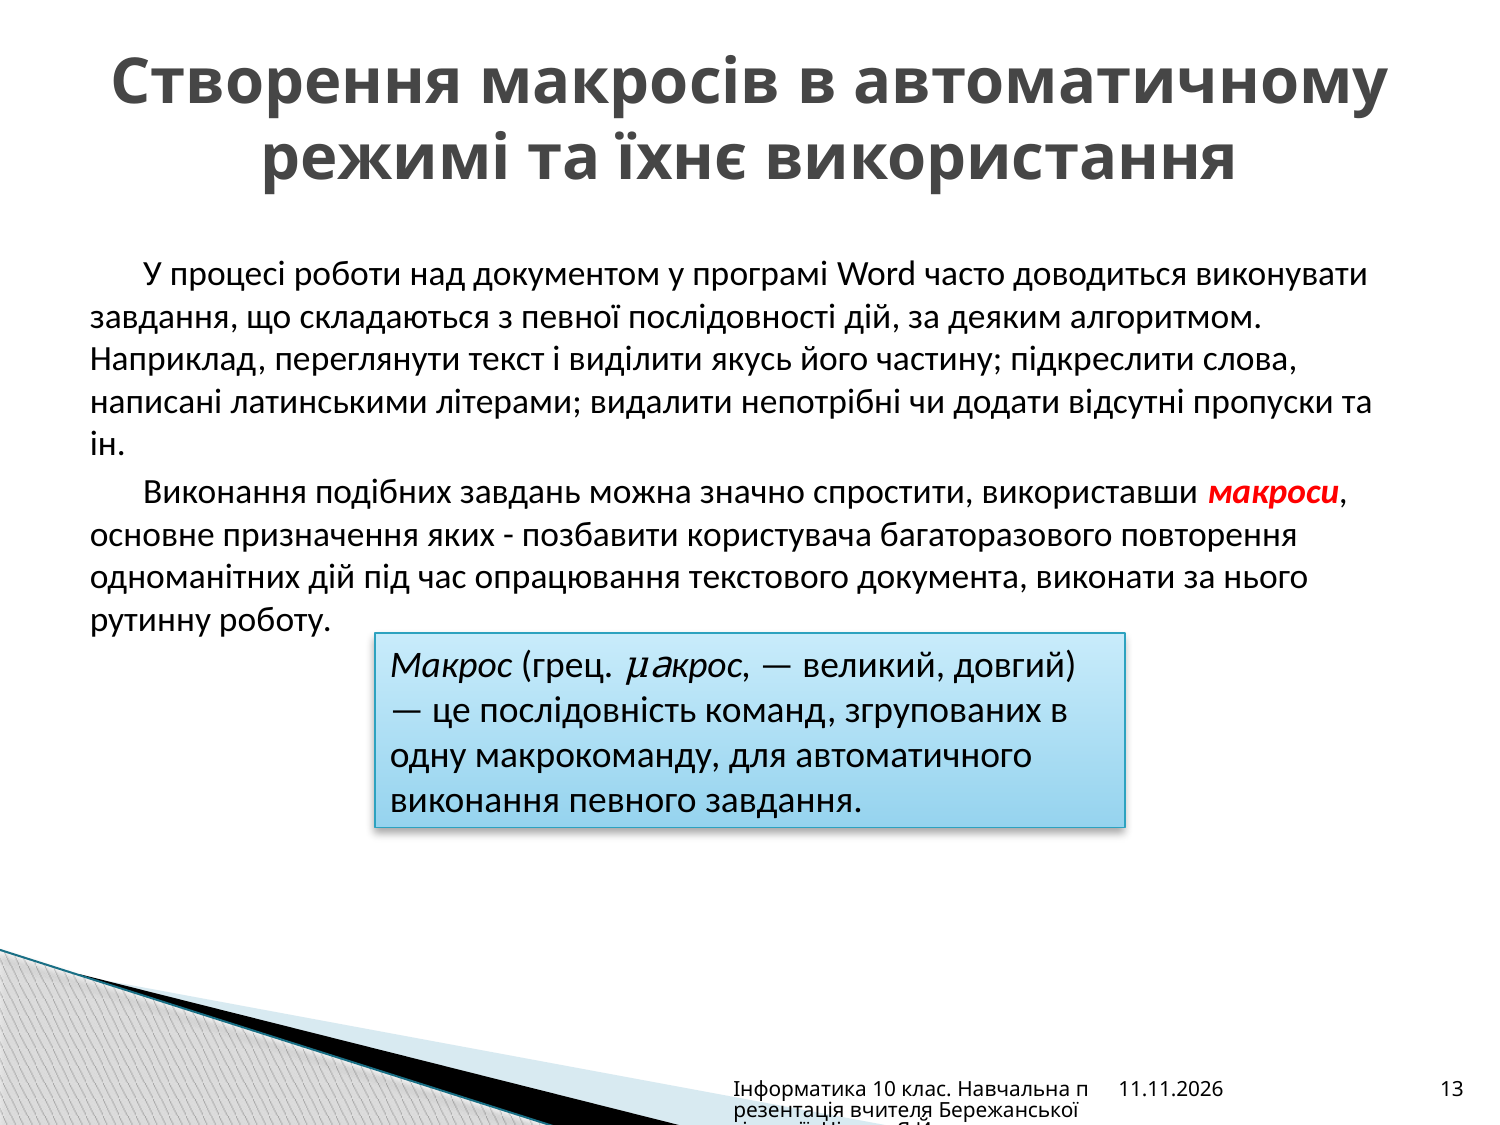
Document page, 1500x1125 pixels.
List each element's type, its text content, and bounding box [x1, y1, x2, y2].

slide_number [1105, 1051, 1418, 1112]
slide_number 13 [1418, 1051, 1479, 1112]
text_box Макрос (грец. μакрос, — великий, довгий) — це послідовність команд, згрупованих в одну макрокоманду, для автоматичного виконання певного завдання. [374, 632, 1126, 828]
list У процесі роботи над документом у програмі Word часто доводиться виконувати завдання, що складаються з певної послідовності дій, за деяким алгоритмом. Наприклад, переглянути текст і виділити якусь його частину; підкреслити слова, написані латинськими літерами; видалити непотрібні чи додати відсутні пропуски та ін. Виконання подібних завдань можна значно спростити, використавши макроси, основне призначення яких - позбавити користувача багаторазового повторення одноманітних дій під час опрацювання текстового документа, виконати за нього рутинну роботу. [75, 243, 1425, 692]
title Створення макросів в автоматичному режимі та їхнє використання [75, 0, 1425, 233]
footer Інформатика 10 клас. Навчальна презентація вчителя Бережанської гімназії- Цідило Я.Й. [718, 1051, 1105, 1112]
